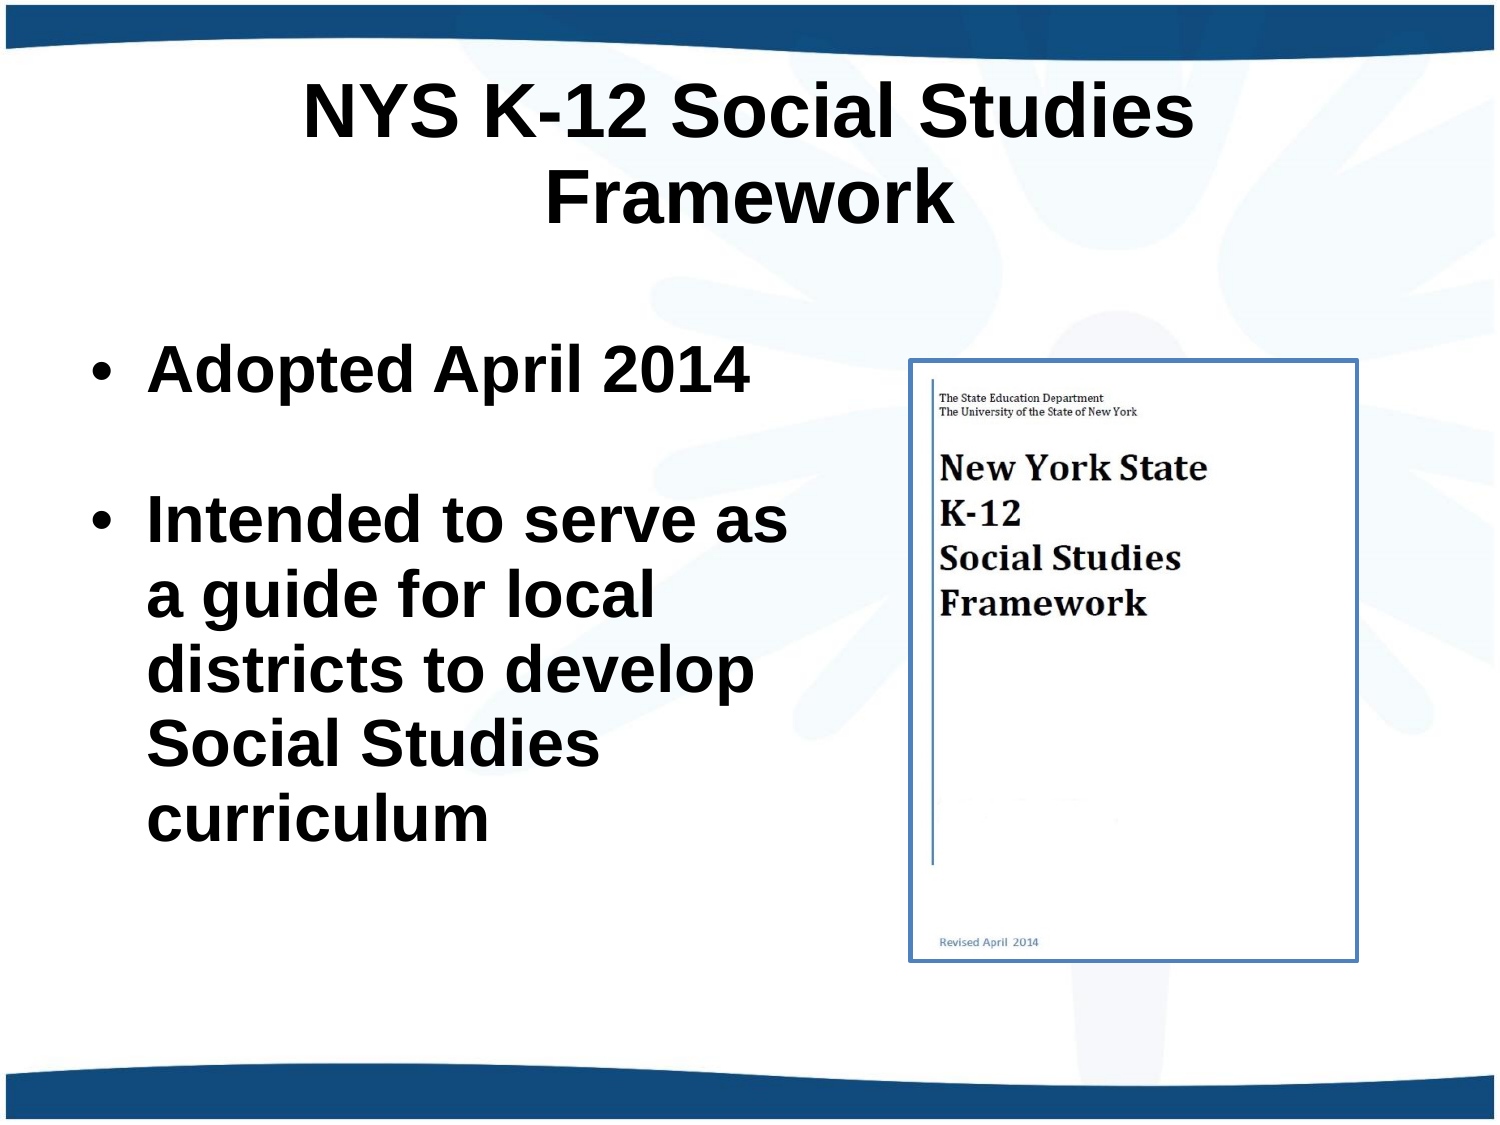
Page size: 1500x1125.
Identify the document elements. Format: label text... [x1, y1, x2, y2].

list Adopted April 2014 Intended to serve as a guide for local districts to develop Social Studies curriculum [75, 324, 850, 1020]
picture [0, 0, 1500, 1125]
title NYS K-12 Social Studies Framework [75, 59, 1425, 248]
